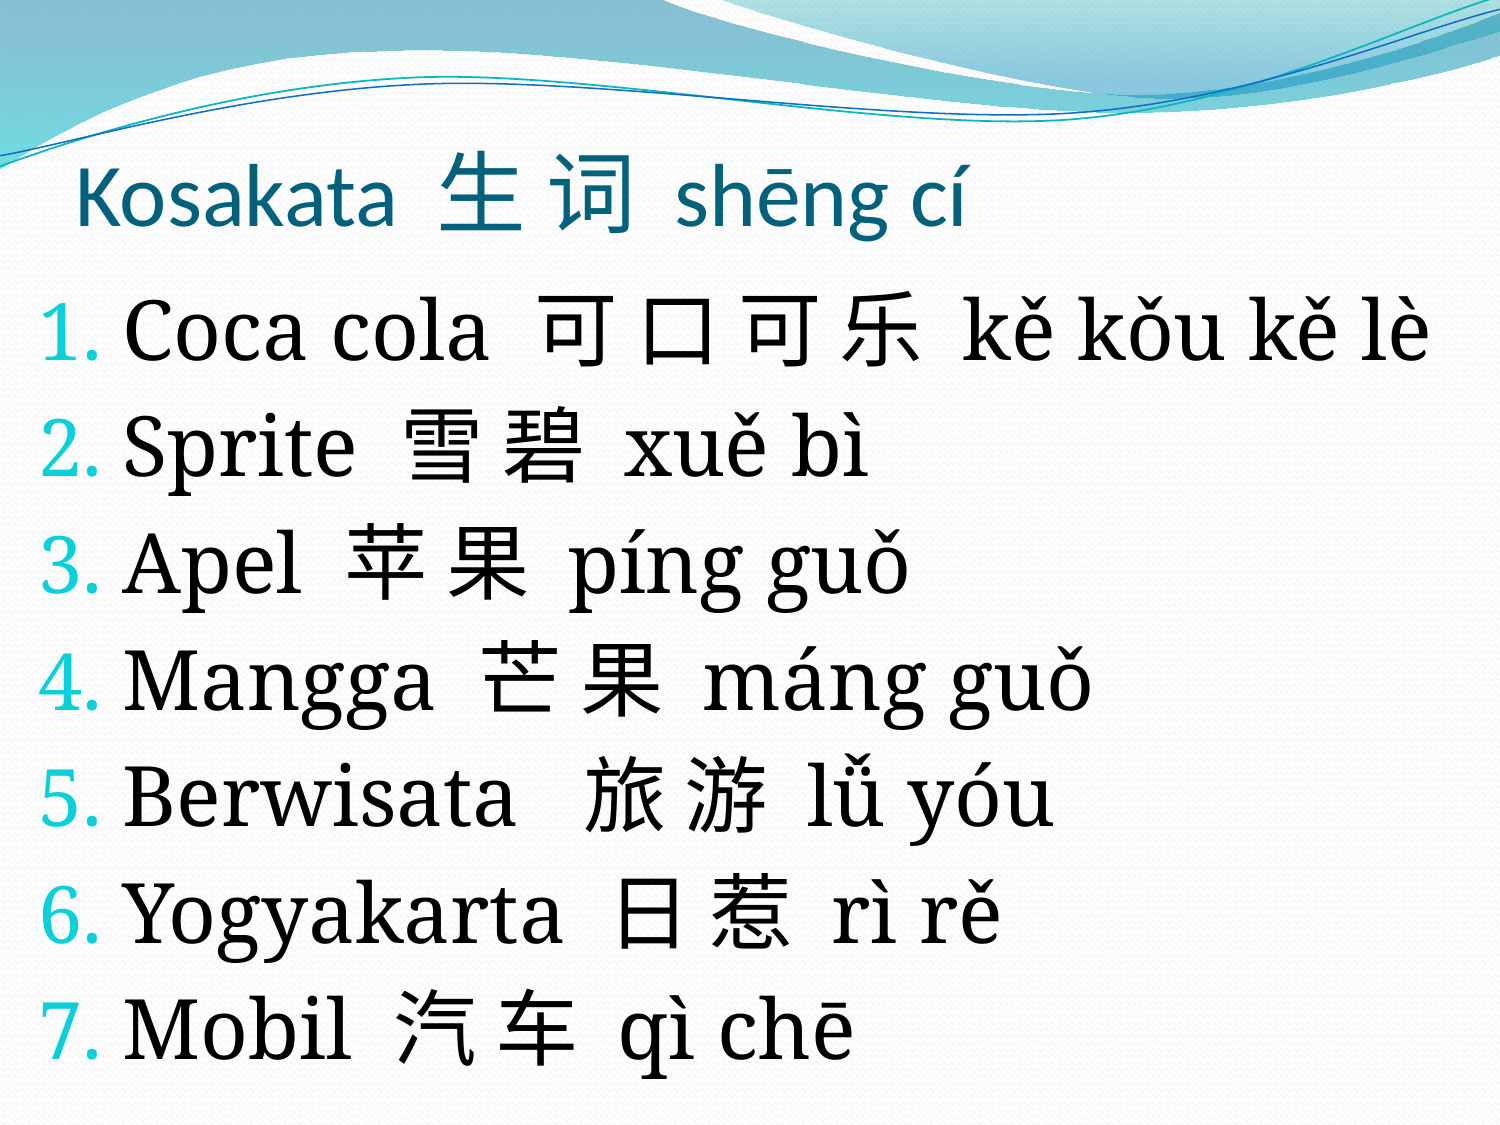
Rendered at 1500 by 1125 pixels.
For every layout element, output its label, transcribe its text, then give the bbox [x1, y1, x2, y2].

title Kosakata 生 词 shēng cí [75, 128, 1425, 245]
list Coca cola 可 口 可 乐 kě kǒu kě lè Sprite 雪 碧 xuě bì Apel 苹 果 píng guǒ Mangga 芒 果 máng guǒ Berwisata 旅 游 lǚ yóu Yogyakarta 日 惹 rì rě Mobil 汽 车 qì chē [23, 269, 1465, 1090]
